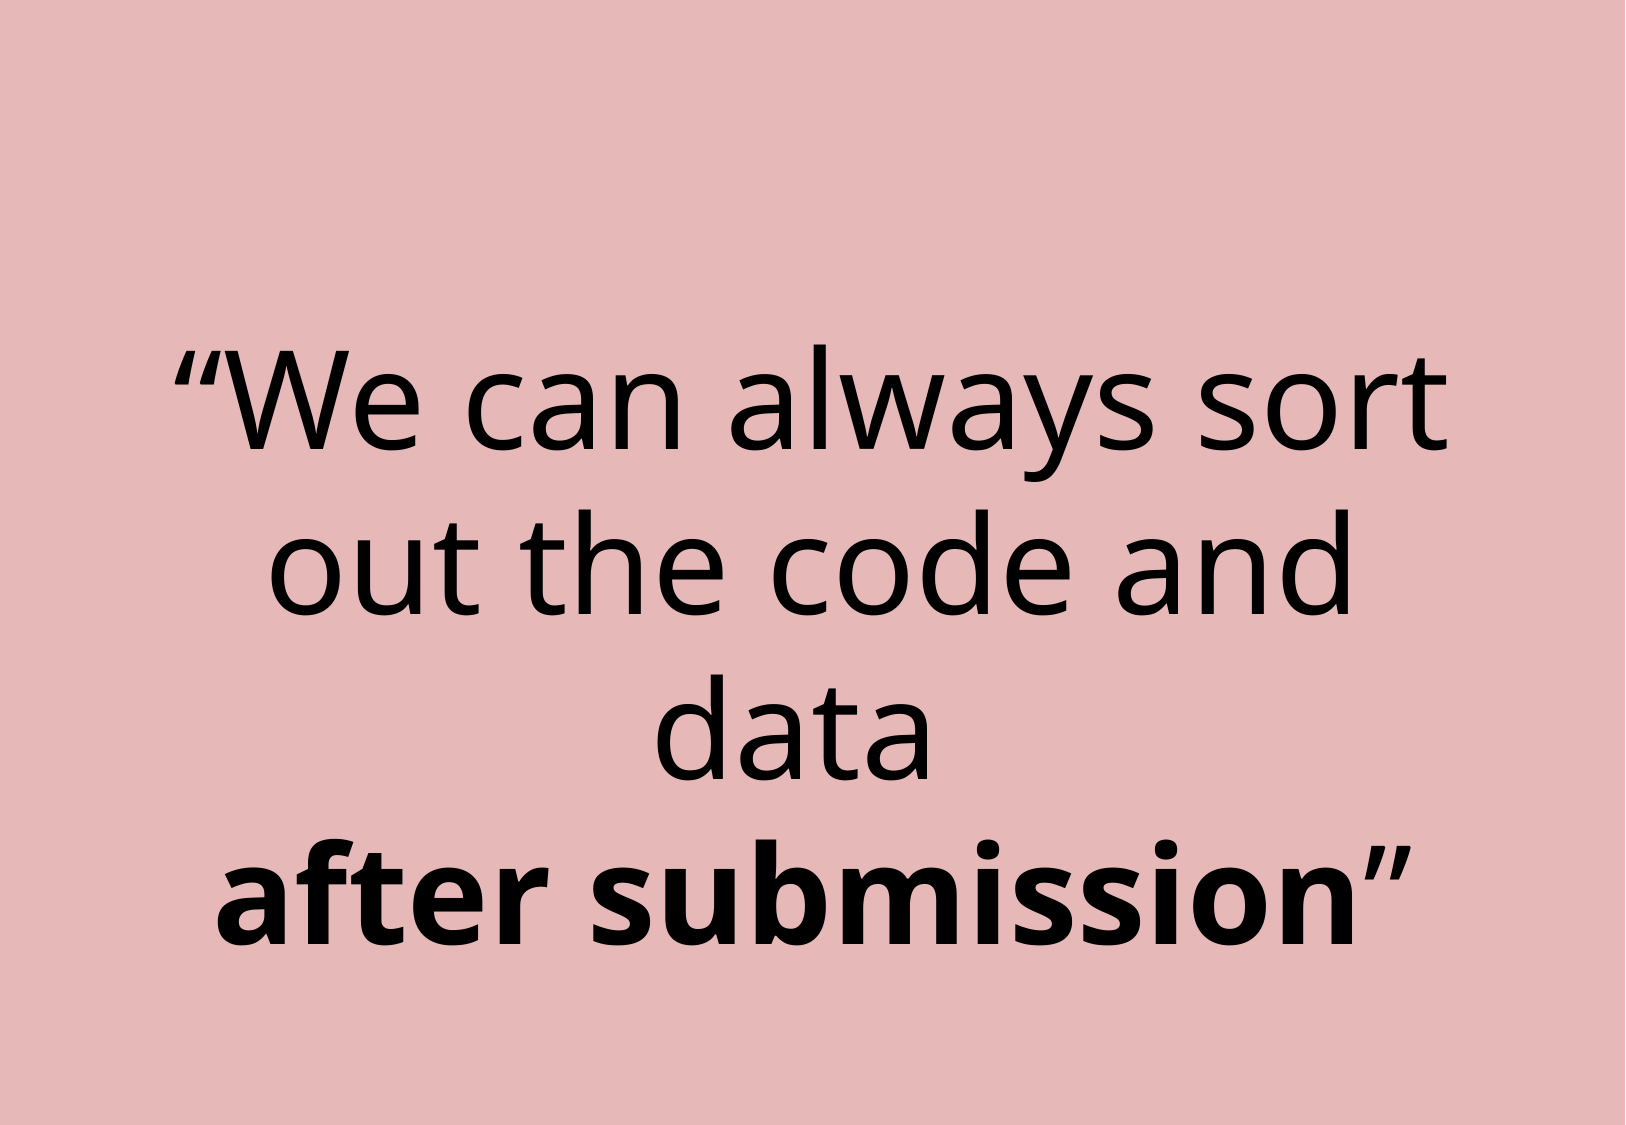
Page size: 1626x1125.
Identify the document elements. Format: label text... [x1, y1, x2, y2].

text_box “We can always sort out the code and data after submission” [115, 304, 1510, 980]
